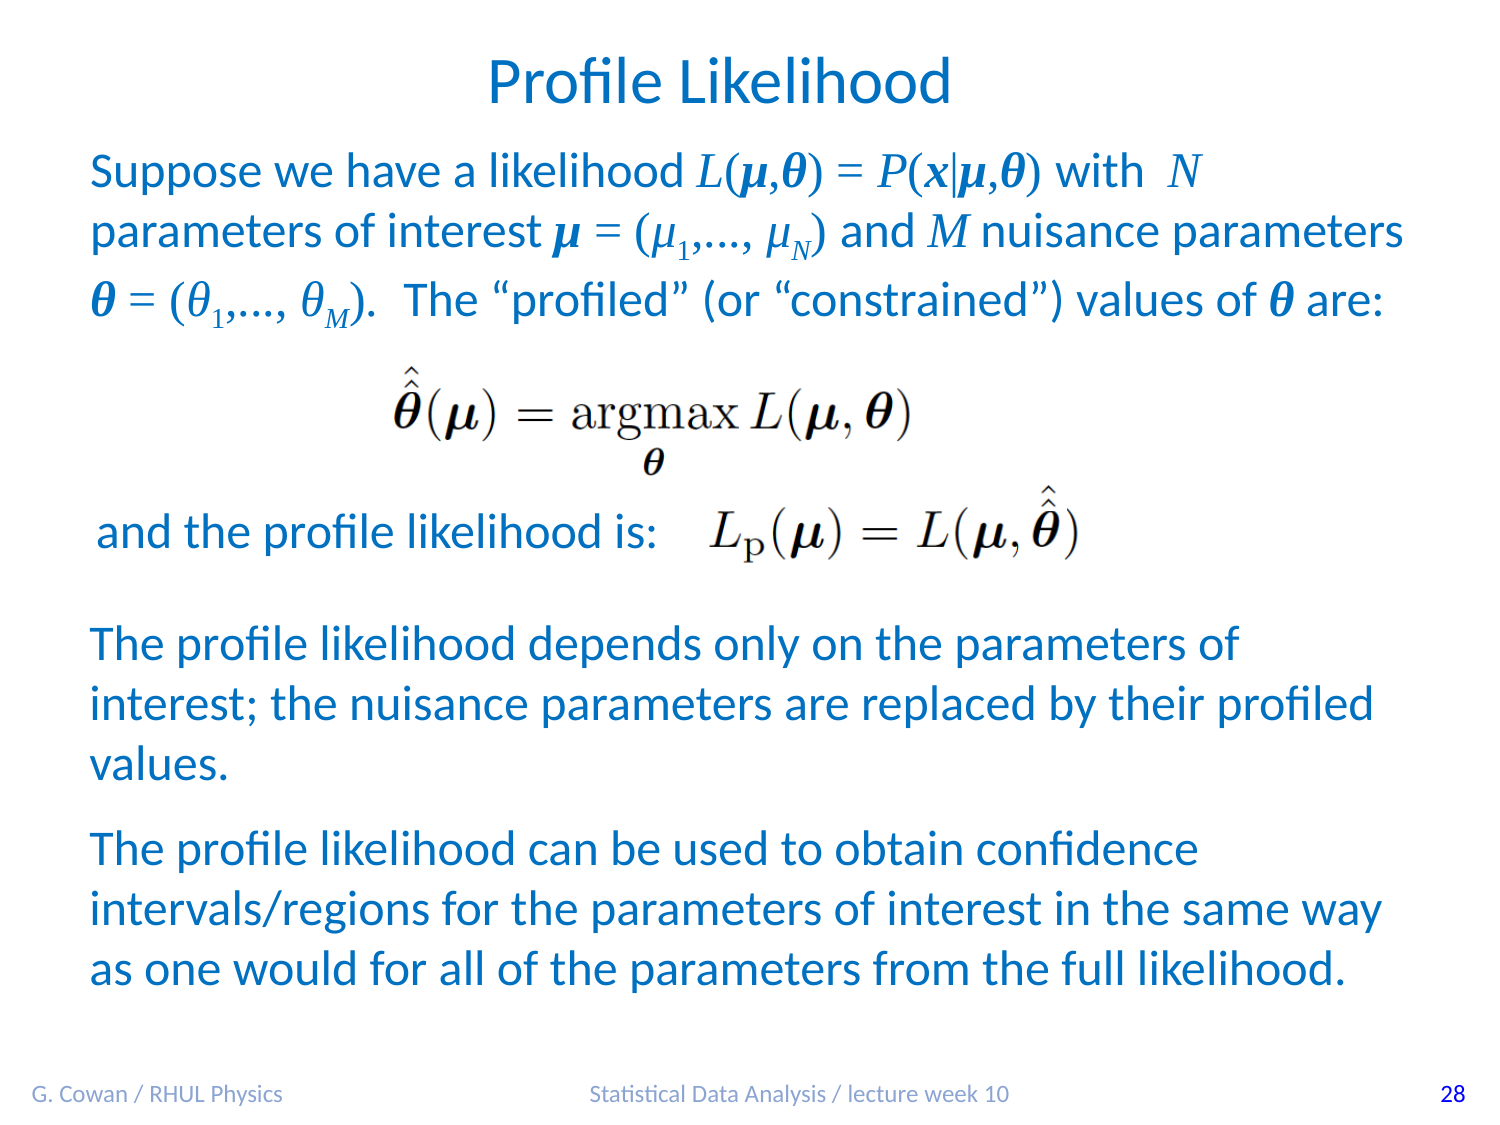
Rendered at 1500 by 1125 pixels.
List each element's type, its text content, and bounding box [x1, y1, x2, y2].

text_box The profile likelihood depends only on the parameters of interest; the nuisance parameters are replaced by their profiled values. The profile likelihood can be used to obtain confidence intervals/regions for the parameters of interest in the same way as one would for all of the parameters from the full likelihood. [74, 603, 1400, 1003]
slide_number 28 [1262, 1062, 1481, 1123]
footer Statistical Data Analysis / lecture week 10 [338, 1062, 1262, 1123]
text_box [389, 362, 916, 479]
text_box Suppose we have a likelihood L(μ,θ) = P(x|μ,θ) with N parameters of interest μ = (μ1,..., μN) and M nuisance parameters θ = (θ1,..., θM). The “profiled” (or “constrained”) values of θ are: [75, 130, 1425, 342]
slide_number G. Cowan / RHUL Physics [16, 1062, 338, 1123]
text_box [699, 480, 1090, 573]
text_box Profile Likelihood [31, 35, 1411, 118]
text_box and the profile likelihood is: [81, 491, 674, 567]
